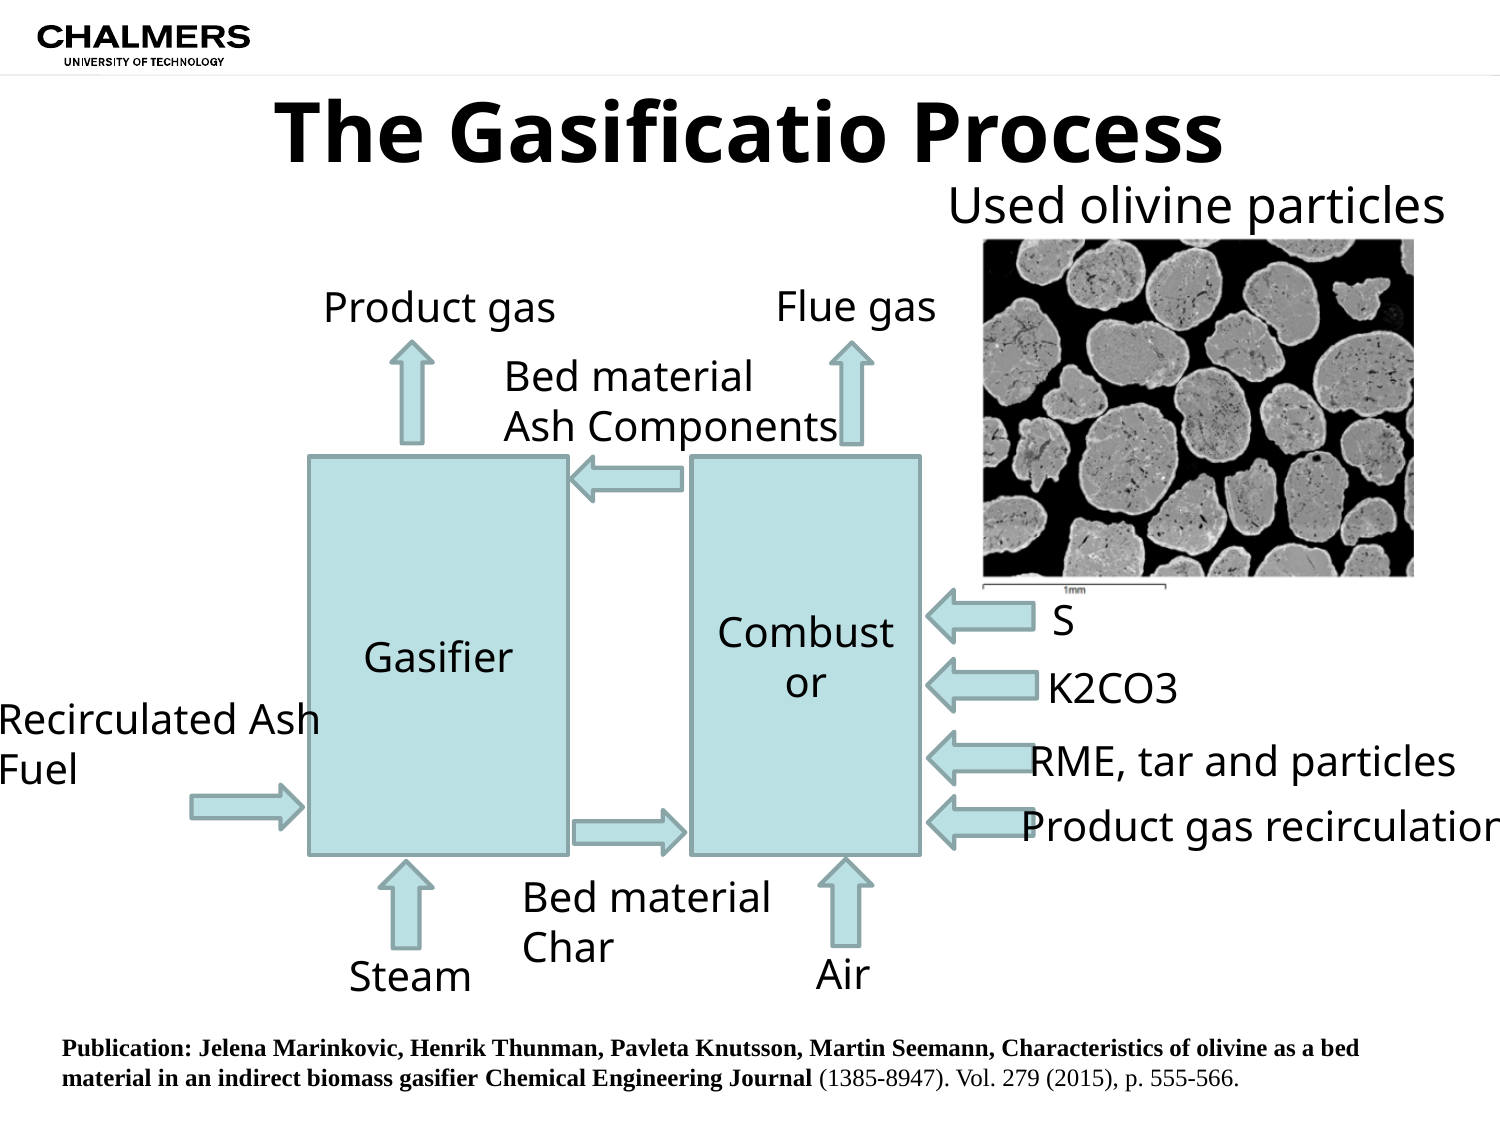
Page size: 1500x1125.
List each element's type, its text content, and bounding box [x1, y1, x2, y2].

text_box Bed material Char [506, 863, 787, 979]
text_box [571, 808, 688, 857]
text_box Air [801, 940, 886, 1005]
text_box [377, 858, 435, 942]
text_box Combustor [689, 454, 922, 857]
text_box Gasifier [307, 454, 570, 857]
text_box [925, 794, 1005, 851]
text_box [817, 856, 875, 940]
title The Gasificatio Process [112, 66, 1388, 192]
text_box [568, 458, 685, 504]
text_box [925, 729, 1014, 787]
text_box Product gas recirculation [1005, 791, 1500, 857]
text_box [389, 339, 435, 446]
text_box Used olivine particles [932, 166, 1462, 242]
text_box Product gas [308, 273, 572, 338]
text_box [189, 800, 306, 832]
text_box K2CO3 [1032, 654, 1194, 720]
text_box Flue gas [760, 272, 952, 338]
text_box [829, 340, 875, 447]
text_box Recirculated Ash Fuel [0, 685, 337, 800]
text_box S [1037, 605, 1091, 651]
text_box RME, tar and particles [1014, 727, 1472, 793]
text_box [925, 656, 1032, 714]
picture [979, 237, 1415, 597]
text_box Bed material Ash Components [488, 342, 854, 458]
text_box [925, 587, 1036, 645]
text_box Publication: Jelena Marinkovic, Henrik Thunman, Pavleta Knutsson, Martin Seemann, Characteristics of olivine as a bed material in an indirect biomass gasifier Chemical Engineering Journal (1385-8947). Vol. 279 (2015), p. 555-566. [47, 1024, 1453, 1100]
text_box Steam [334, 942, 488, 1008]
